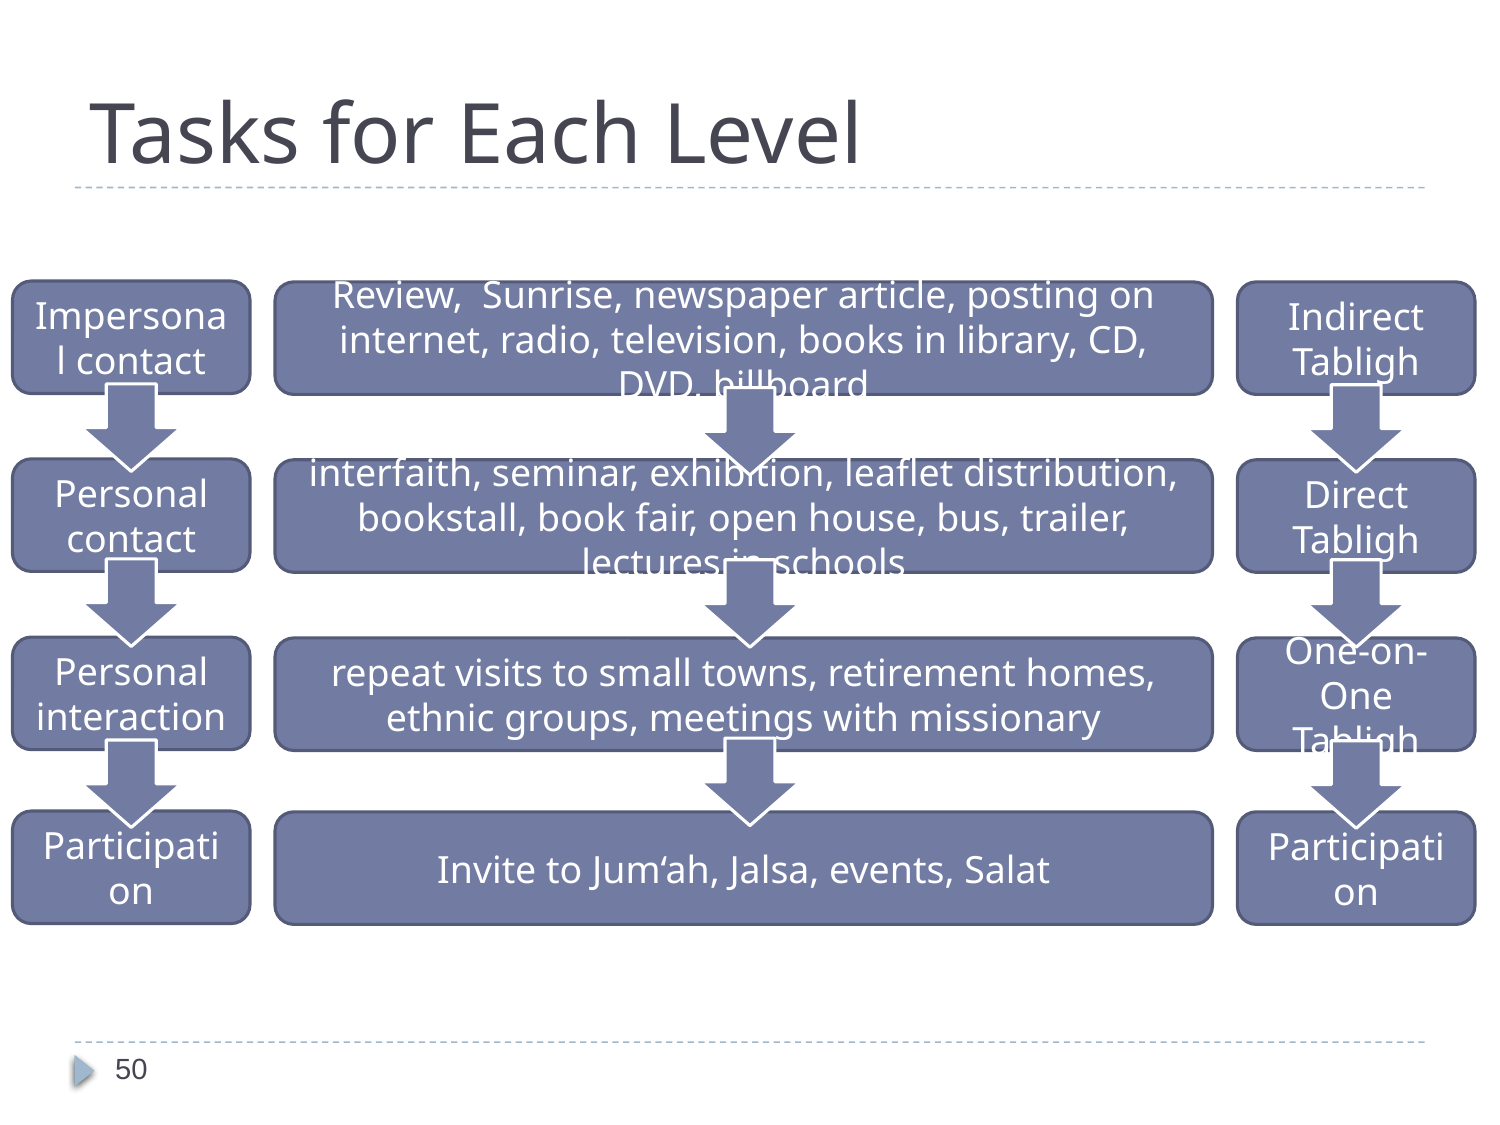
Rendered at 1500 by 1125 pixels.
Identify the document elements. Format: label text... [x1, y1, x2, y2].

slide_number 50 [100, 1042, 426, 1103]
text_box [698, 558, 802, 649]
text_box interfaith, seminar, exhibition, leaflet distribution, bookstall, book fair, open house, bus, trailer, lectures in schools [273, 458, 1215, 574]
text_box Direct Tabligh [1235, 458, 1477, 574]
text_box Personal interaction [10, 635, 252, 752]
text_box Invite to Jum‘ah, Jalsa, events, Salat [273, 810, 1215, 926]
text_box One-on-One Tabligh [1235, 636, 1477, 753]
text_box repeat visits to small towns, retirement homes, ethnic groups, meetings with missionary [273, 636, 1215, 753]
text_box [79, 738, 183, 829]
text_box Indirect Tabligh [1235, 280, 1477, 396]
text_box Personal contact [10, 457, 252, 573]
text_box [1304, 383, 1408, 474]
text_box [1304, 739, 1408, 830]
text_box [698, 736, 802, 827]
text_box Impersonal contact [10, 279, 252, 396]
text_box Participation [1235, 810, 1477, 926]
text_box Review, Sunrise, newspaper article, posting on internet, radio, television, books in library, CD, DVD, billboard [273, 280, 1215, 396]
text_box [79, 382, 183, 473]
text_box [79, 557, 183, 648]
text_box [698, 386, 802, 477]
text_box Participation [10, 809, 252, 926]
title Tasks for Each Level [75, 37, 1425, 188]
text_box [1304, 558, 1408, 649]
